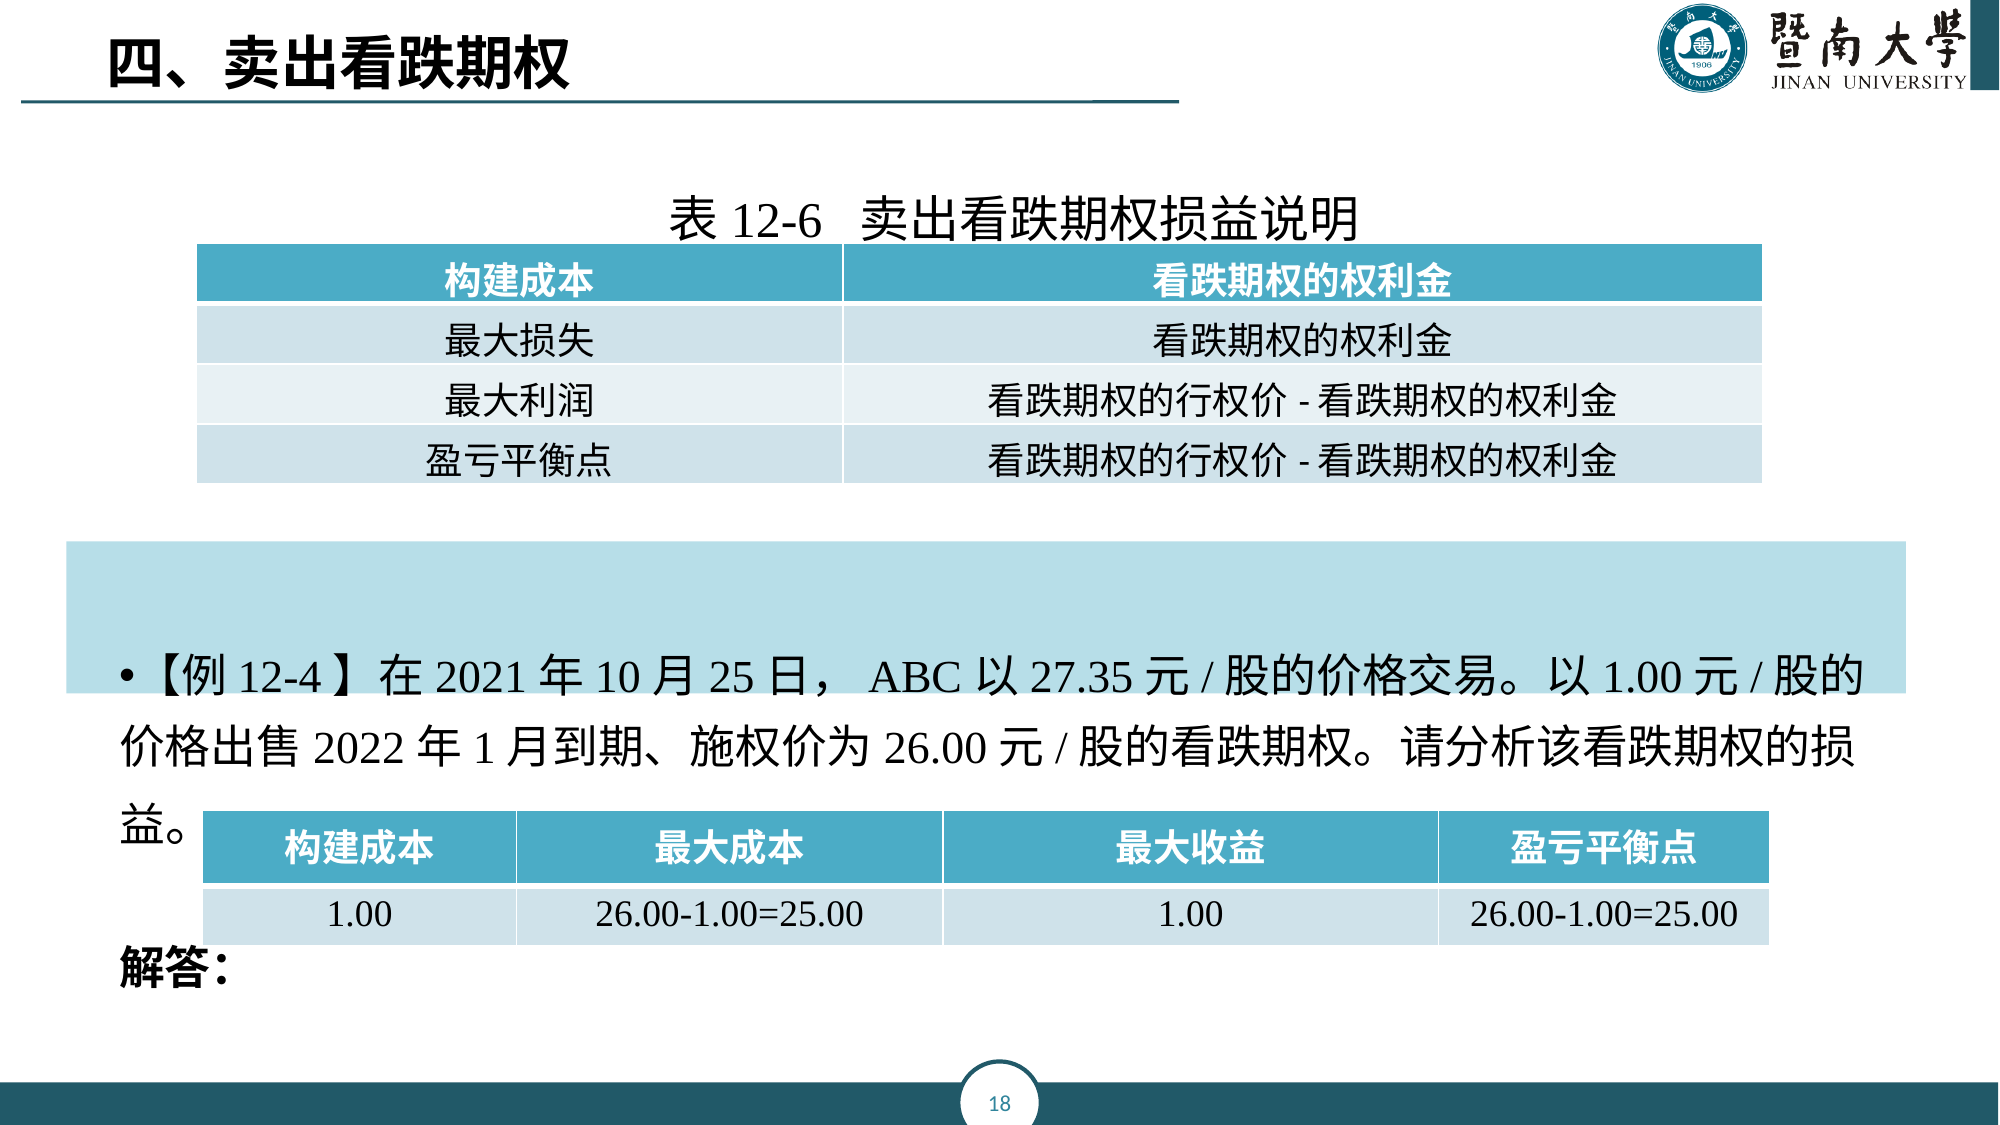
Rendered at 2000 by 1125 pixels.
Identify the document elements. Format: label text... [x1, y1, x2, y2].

table_cell 1.00 [944, 889, 1438, 945]
table_cell 盈亏平衡点 [197, 425, 842, 483]
table_cell 26.00-1.00=25.00 [517, 889, 942, 945]
text_box 四、卖出看跌期权 [78, 19, 601, 104]
table_header 最大收益 [944, 811, 1438, 883]
table_header 盈亏平衡点 [1439, 811, 1769, 883]
table_cell 看跌期权的权利金 [844, 306, 1762, 363]
table_header 构建成本 [203, 811, 516, 883]
table_header 最大成本 [517, 811, 942, 883]
table_cell 看跌期权的行权价-看跌期权的权利金 [844, 425, 1762, 483]
table_cell 看跌期权的行权价-看跌期权的权利金 [844, 365, 1762, 423]
table_cell 26.00-1.00=25.00 [1439, 889, 1769, 945]
picture [1657, 3, 1967, 93]
table_cell 1.00 [203, 889, 516, 945]
table_header 构建成本 [197, 244, 842, 301]
text_box 表12-6 卖出看跌期权损益说明 【例12-4】在2021年10月25日，ABC以27.35元/股的价格交易。以1.00元/股的价格出售2022年1月到期、施权价为26.00元/股的看跌期权。请分析该看跌期权的损益。 解答： [47, 101, 1925, 1125]
table_cell 最大利润 [197, 365, 842, 423]
table_header 看跌期权的权利金 [844, 244, 1762, 301]
table_cell 最大损失 [197, 306, 842, 363]
